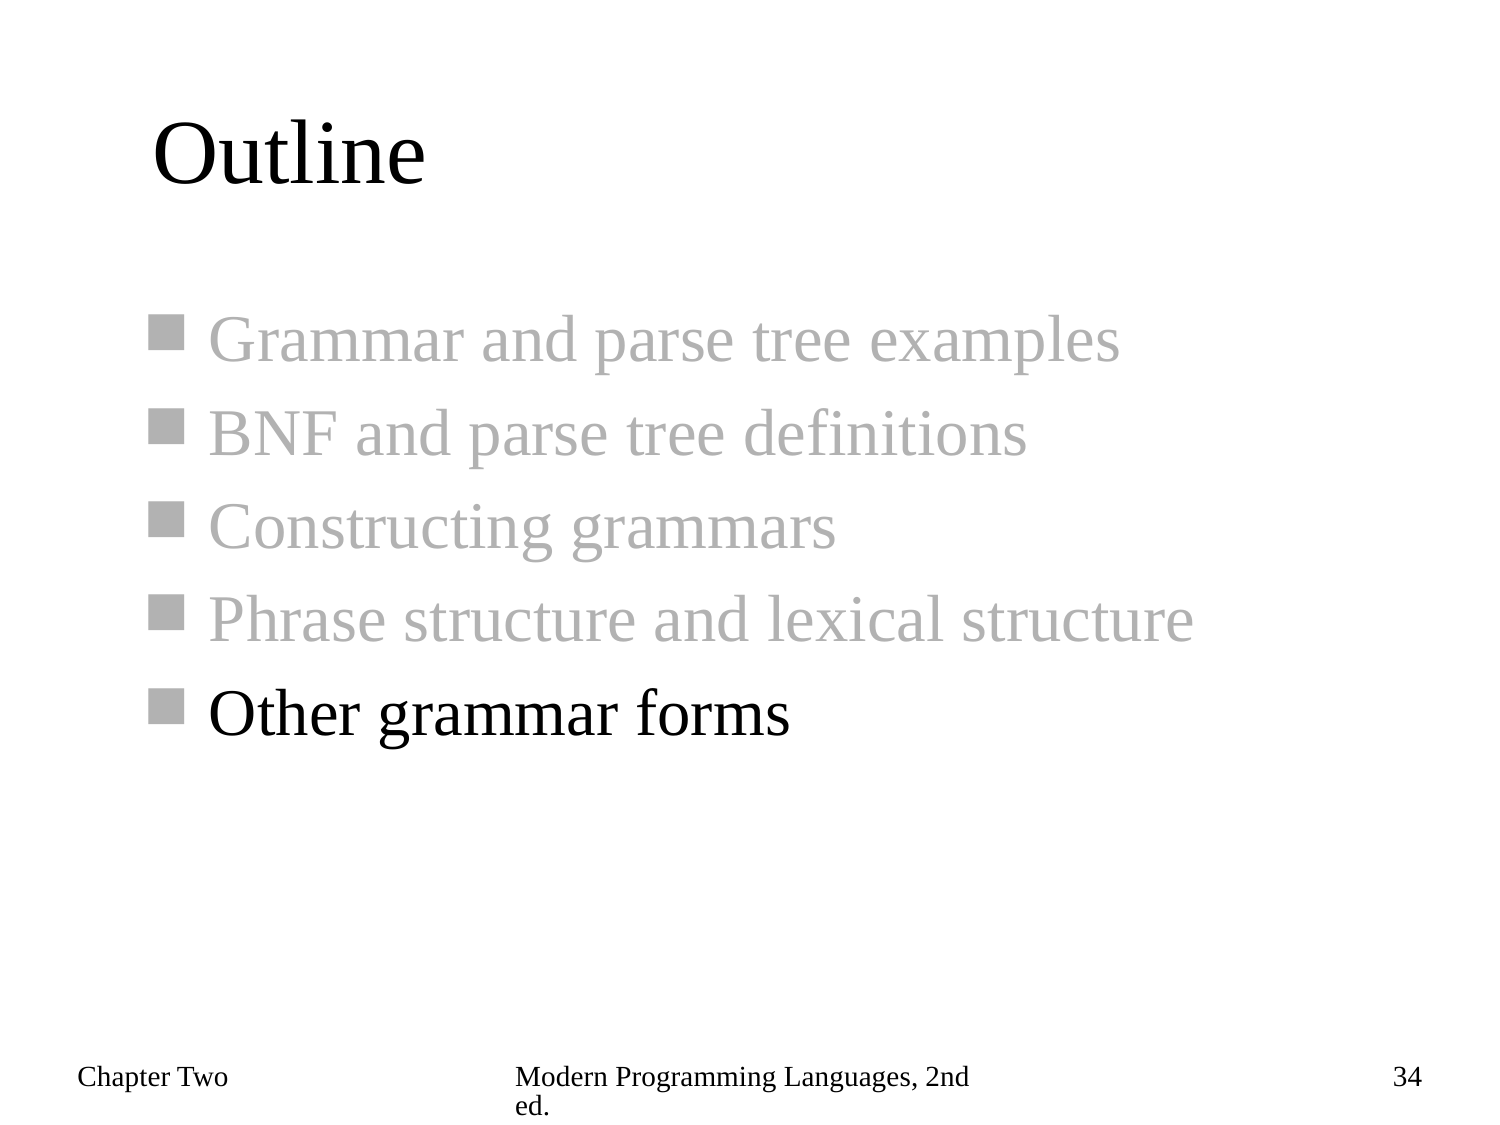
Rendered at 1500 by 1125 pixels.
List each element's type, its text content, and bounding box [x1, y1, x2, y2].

title Outline [137, 56, 1413, 238]
slide_number Chapter Two [62, 1036, 401, 1113]
footer Modern Programming Languages, 2nd ed. [499, 1036, 1001, 1113]
list Grammar and parse tree examples BNF and parse tree definitions Constructing grammars Phrase structure and lexical structure Other grammar forms [137, 287, 1413, 963]
slide_number 34 [1124, 1036, 1438, 1113]
